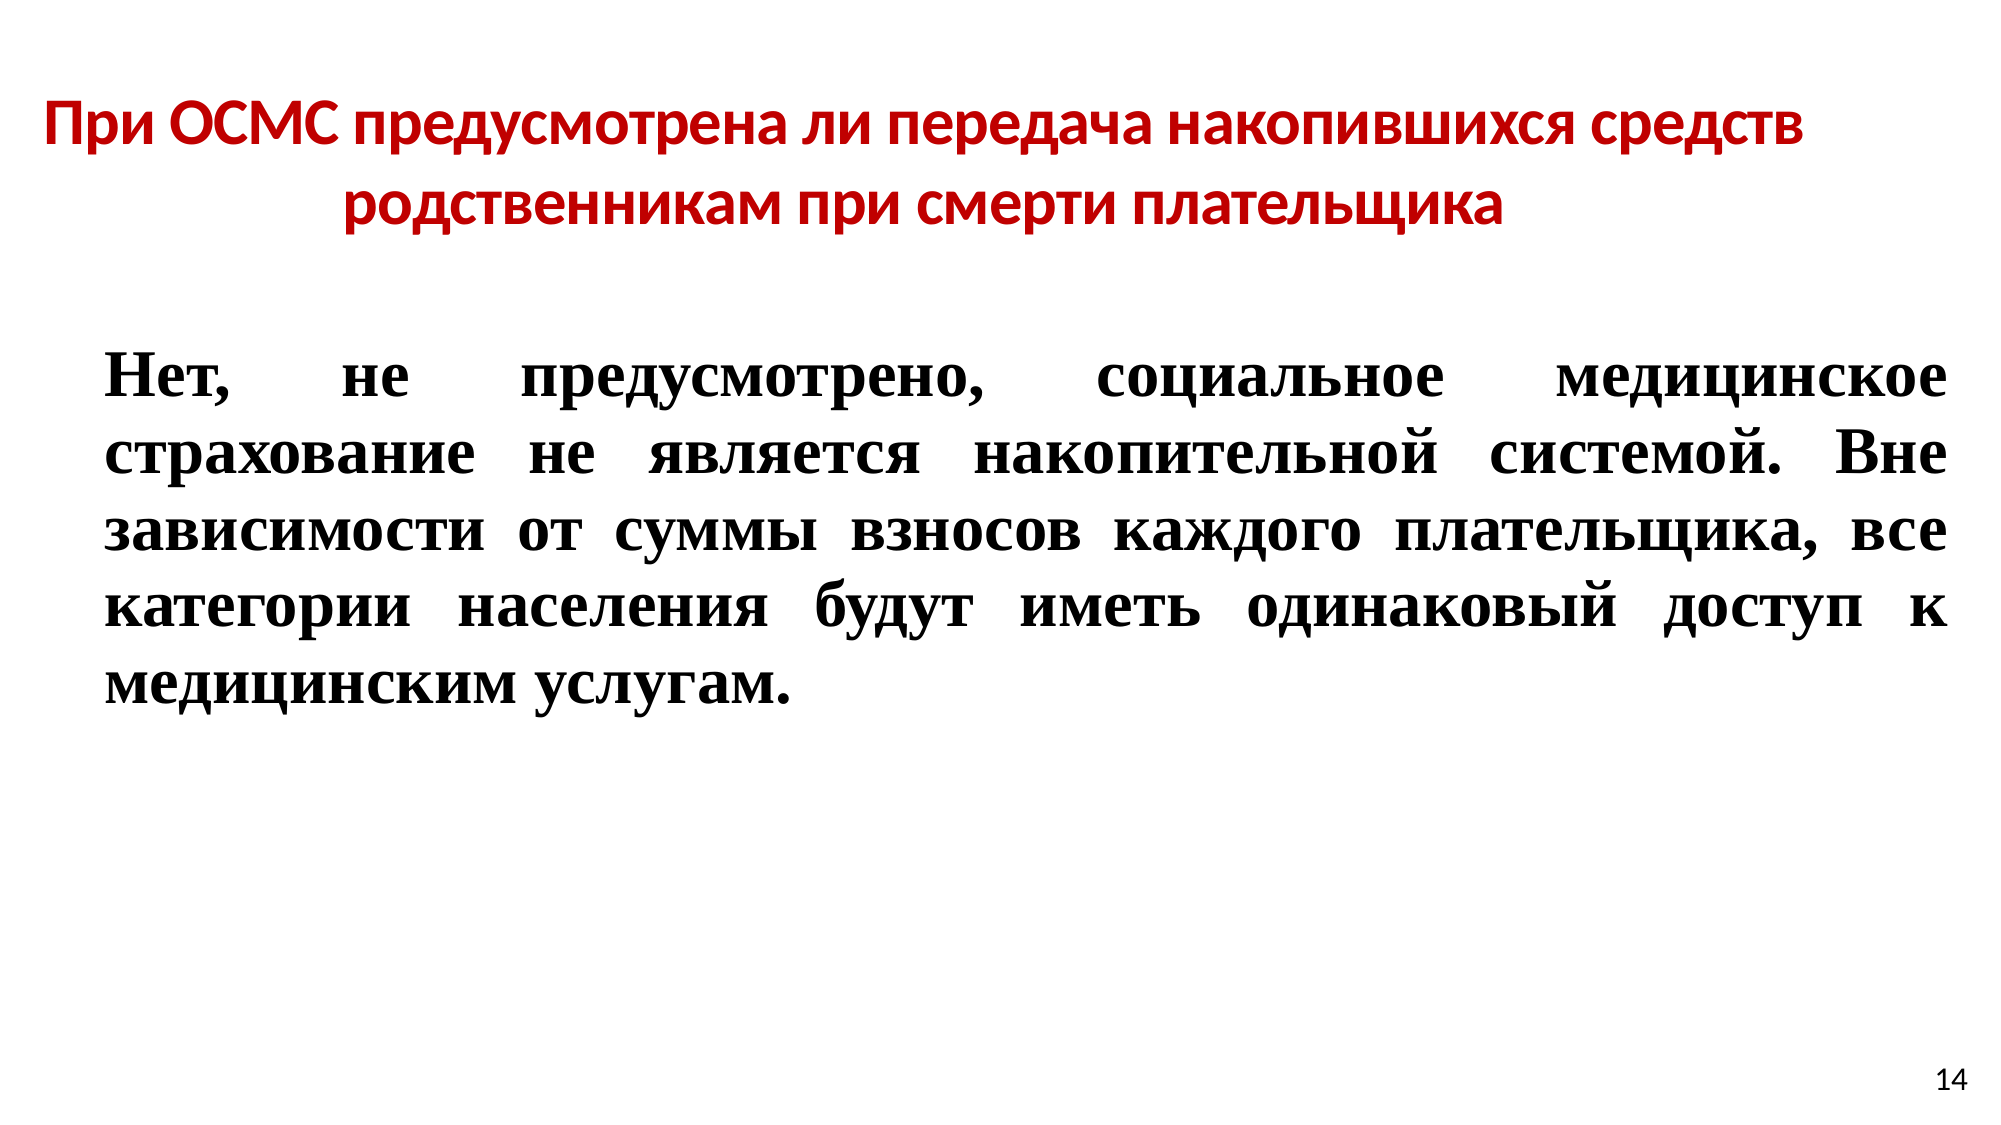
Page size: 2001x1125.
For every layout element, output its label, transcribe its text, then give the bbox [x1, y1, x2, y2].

text_box Нет, не предусмотрено, социальное медицинское страхование не является накопительной системой. Вне зависимости от суммы взносов каждого плательщика, все категории населения будут иметь одинаковый доступ к медицинским услугам. [33, 328, 1965, 871]
slide_number 14 [1857, 1047, 1983, 1108]
text_box При ОСМС предусмотрена ли передача накопившихся средств родственникам при смерти плательщика [7, 46, 1843, 270]
